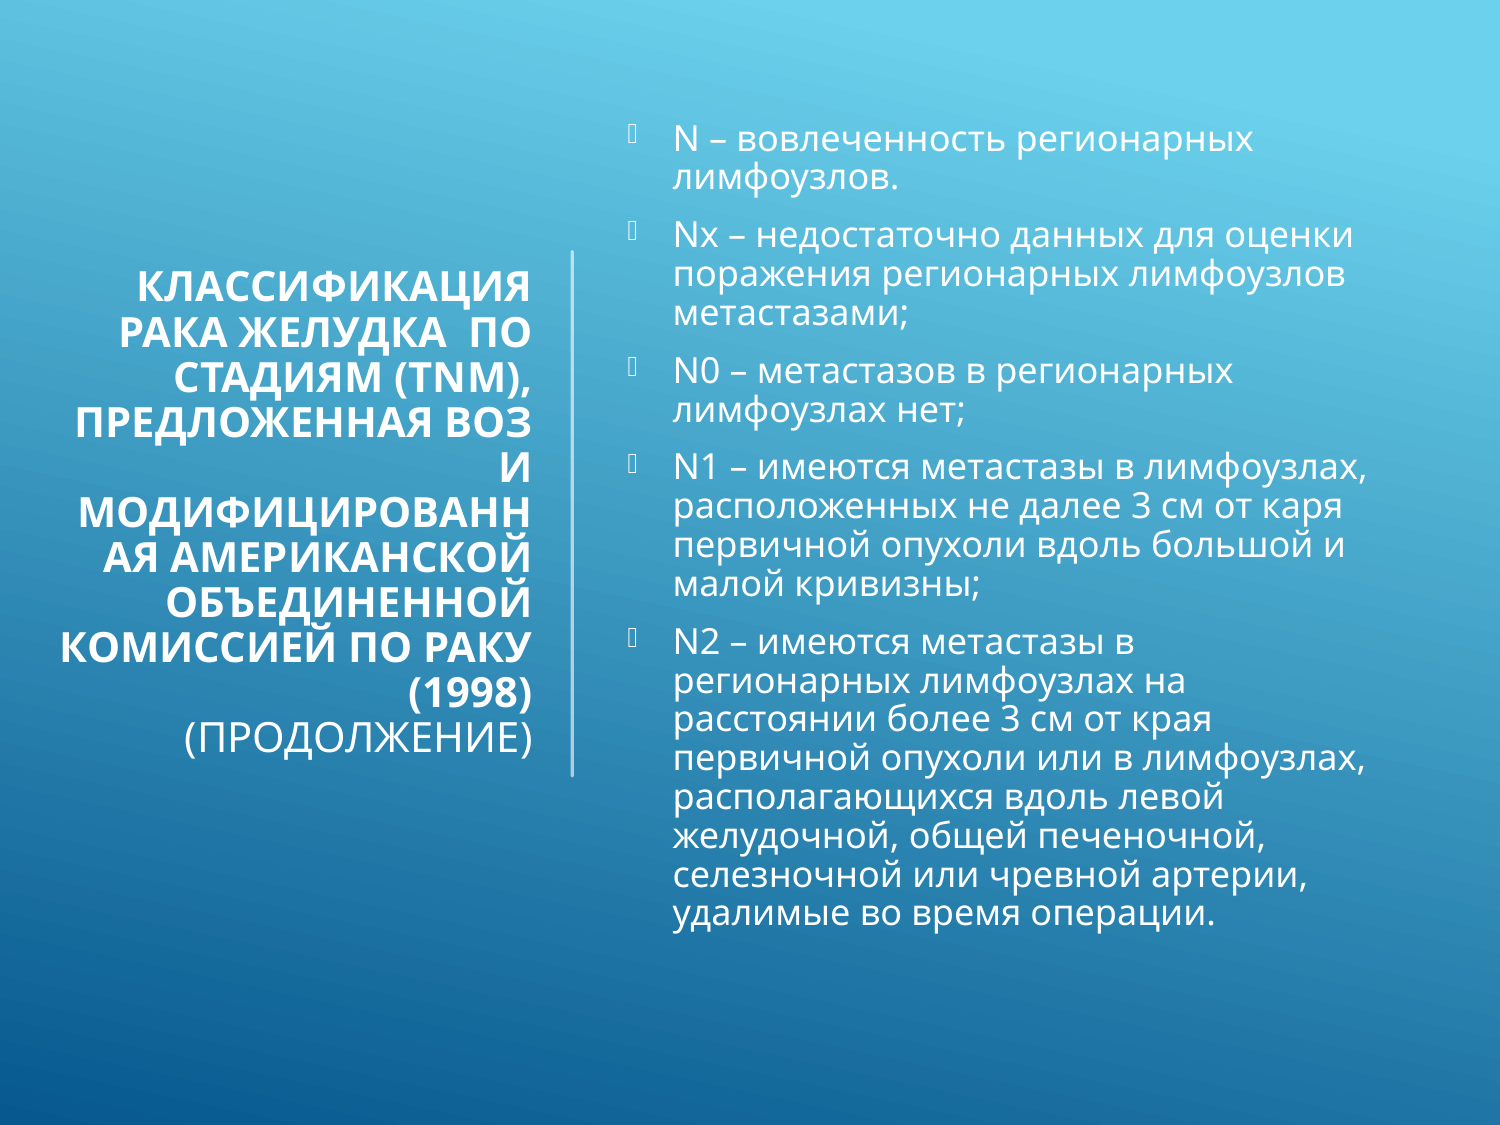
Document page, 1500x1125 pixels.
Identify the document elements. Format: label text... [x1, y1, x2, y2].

title Классификация Рака Желудка по стадиям (TNM), предложенная ВОЗ и модифицированная Американской объединенной комиссией по раку (1998) (продолжение) [37, 112, 548, 915]
text_box [0, 0, 1500, 1125]
list N – вовлеченность регионарных лимфоузлов. Nх – недостаточно данных для оценки поражения регионарных лимфоузлов метастазами; N0 – метастазов в регионарных лимфоузлах нет; N1 – имеются метастазы в лимфоузлах, расположенных не далее 3 см от каря первичной опухоли вдоль большой и малой кривизны; N2 – имеются метастазы в регионарных лимфоузлах на расстоянии более 3 см от края первичной опухоли или в лимфоузлах, располагающихся вдоль левой желудочной, общей печеночной, селезночной или чревной артерии, удалимые во время операции. [612, 112, 1387, 988]
